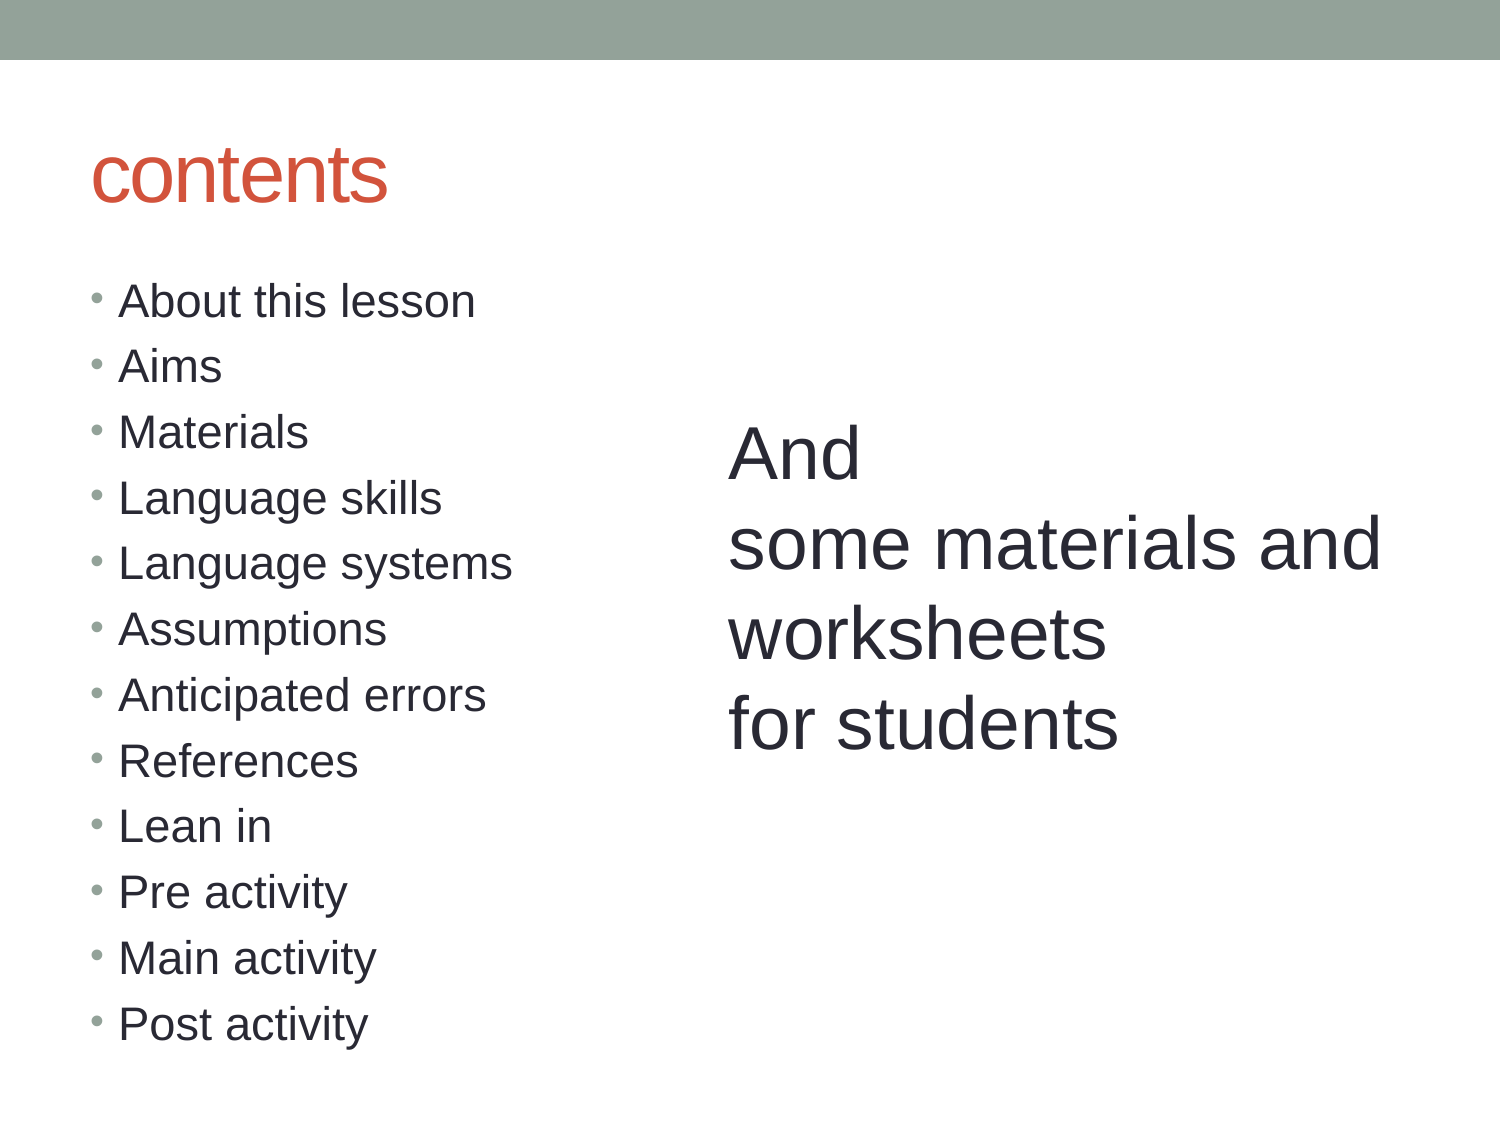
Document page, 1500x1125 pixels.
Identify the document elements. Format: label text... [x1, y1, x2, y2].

list About this lesson Aims Materials Language skills Language systems Assumptions Anticipated errors References Lean in Pre activity Main activity Post activity [75, 262, 1425, 1063]
text_box And some materials and worksheets for students [714, 397, 1423, 772]
title contents [75, 87, 1425, 250]
